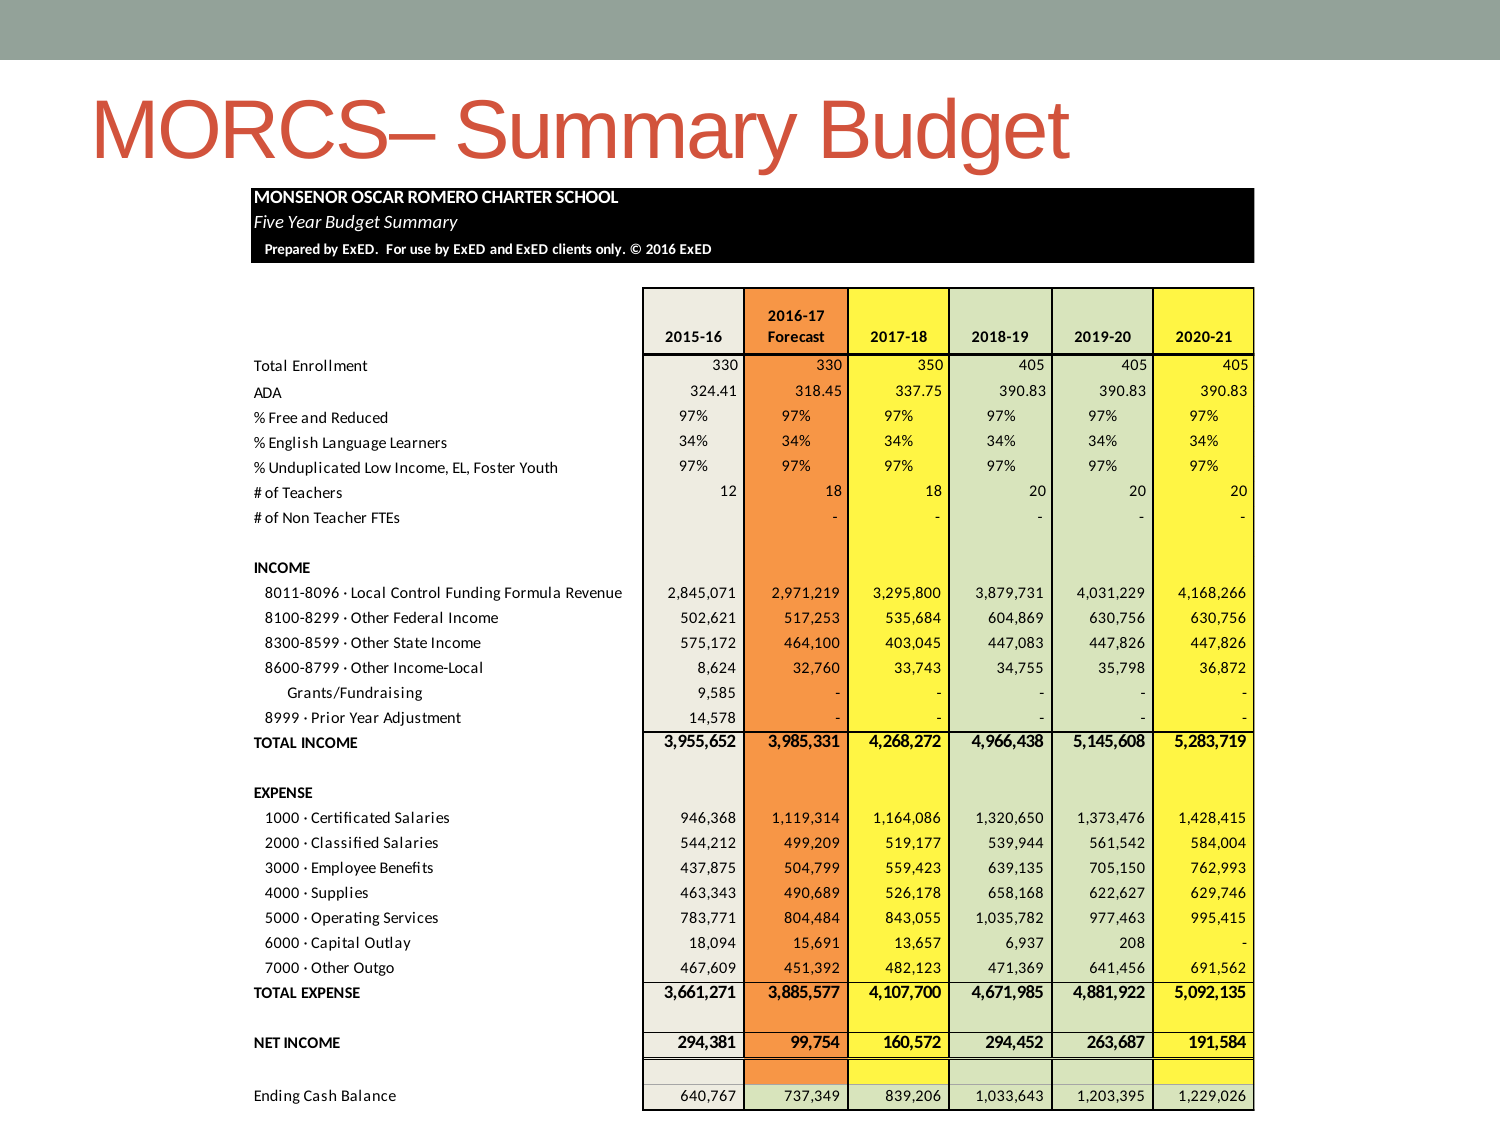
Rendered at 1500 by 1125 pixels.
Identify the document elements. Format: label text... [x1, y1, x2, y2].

title MORCS– Summary Budget [75, 62, 1425, 188]
picture [249, 186, 1256, 1113]
